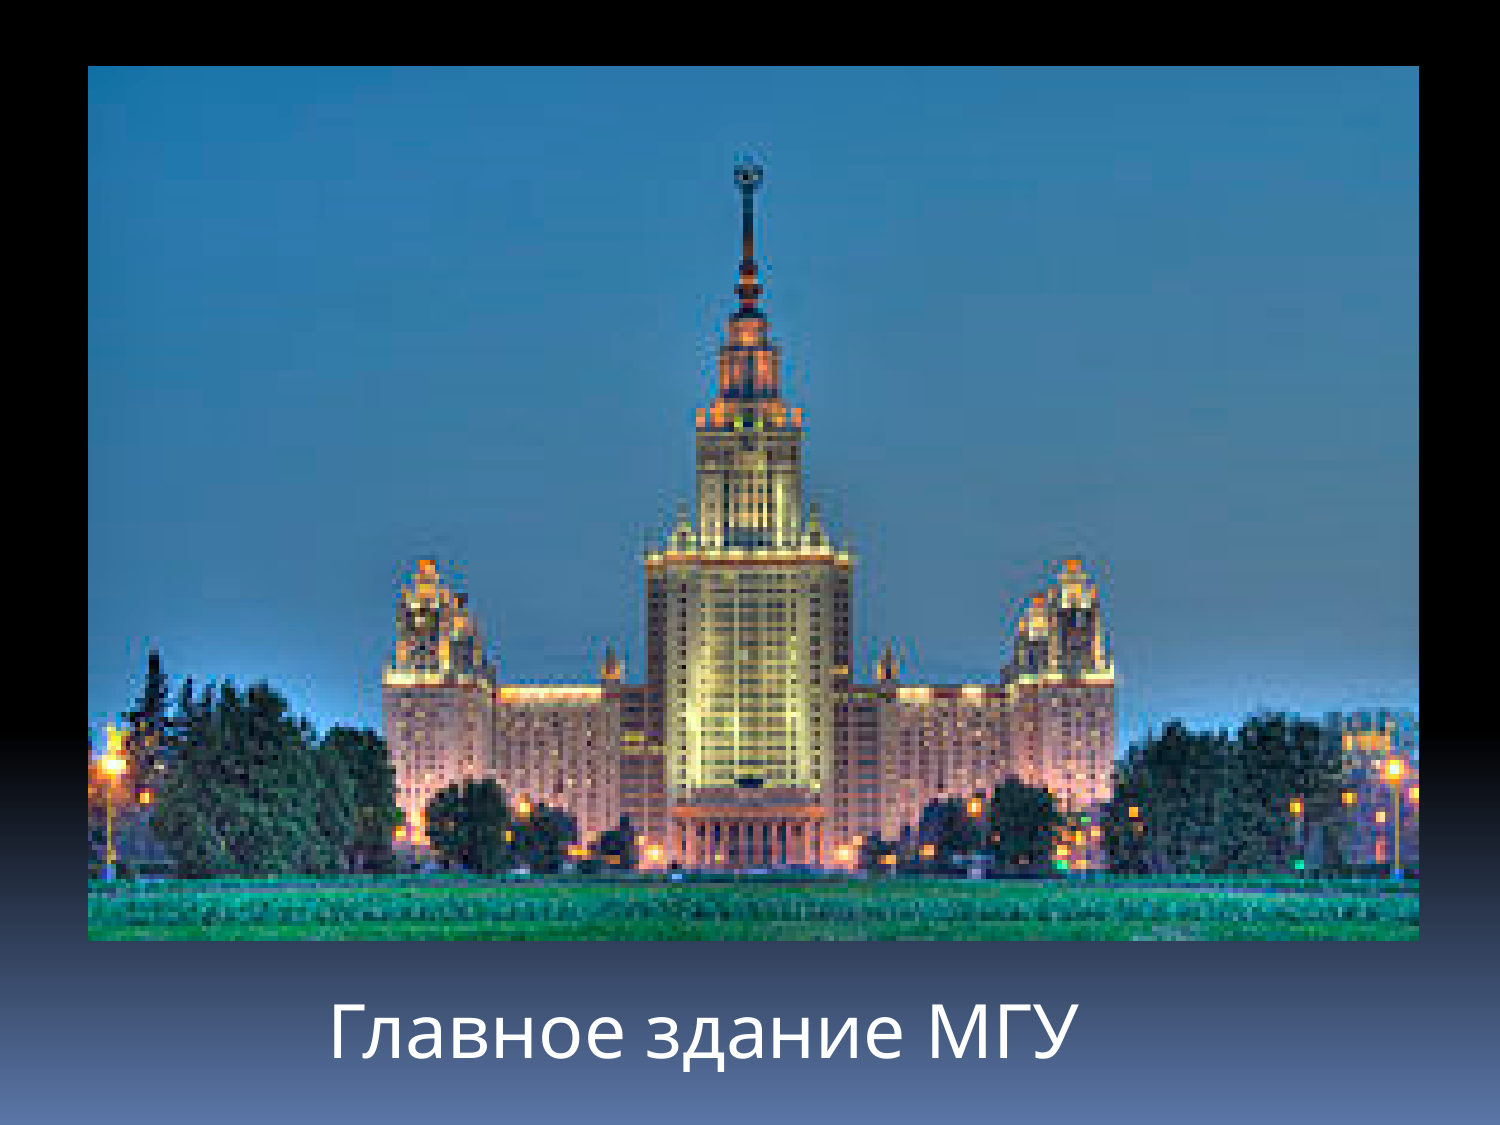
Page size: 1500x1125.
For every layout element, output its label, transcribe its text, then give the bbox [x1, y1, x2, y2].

text_box Главное здание МГУ [312, 975, 1235, 1081]
picture [87, 65, 1420, 941]
